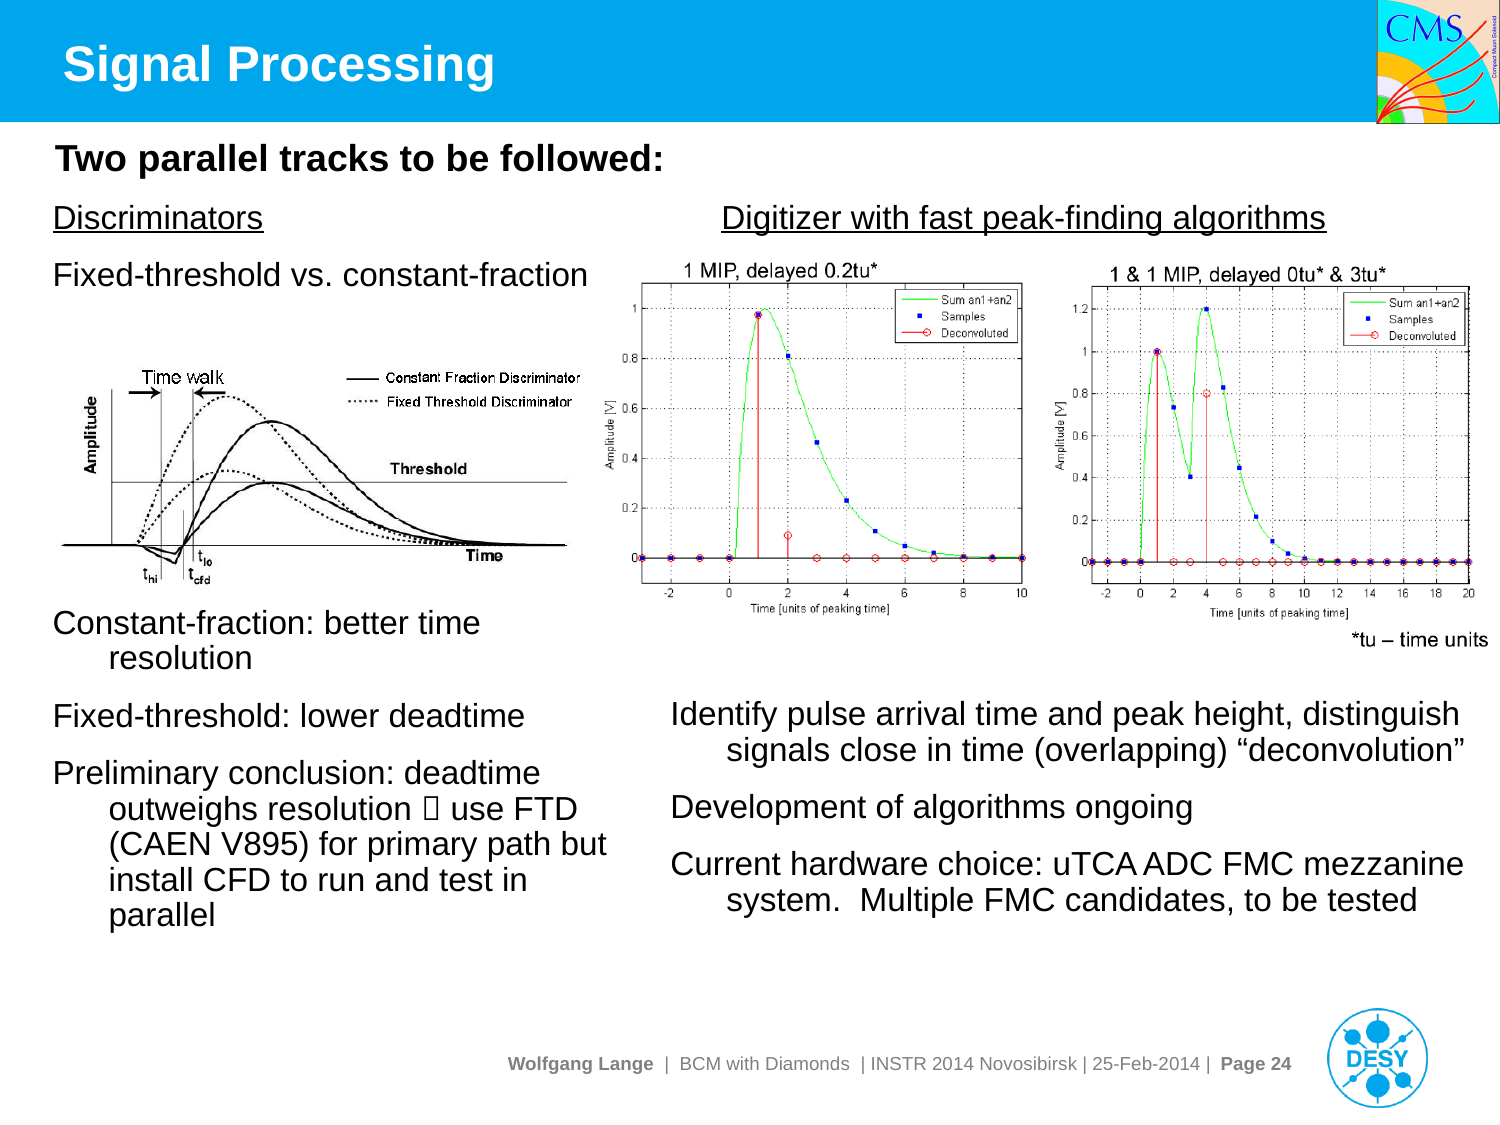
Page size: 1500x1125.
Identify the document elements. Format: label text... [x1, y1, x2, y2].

text_box Identify pulse arrival time and peak height, distinguish signals close in time (overlapping) “deconvolution” Development of algorithms ongoing Current hardware choice: uTCA ADC FMC mezzanine system. Multiple FMC candidates, to be tested [655, 690, 1490, 939]
picture [1330, 1011, 1426, 1106]
picture [1387, 1008, 1428, 1046]
picture [1327, 1068, 1365, 1108]
text_box Digitizer with fast peak-finding algorithms [706, 193, 1429, 249]
text_box Discriminators Fixed-threshold vs. constant-fraction [37, 193, 633, 318]
picture [1376, 0, 1500, 124]
picture [1327, 1008, 1368, 1049]
text_box Constant-fraction: better time resolution Fixed-threshold: lower deadtime Preliminary conclusion: deadtime outweighs resolution  use FTD (CAEN V895) for primary path but install CFD to run and test in parallel [37, 605, 638, 978]
text_box Two parallel tracks to be followed: [40, 126, 754, 186]
picture [1391, 1071, 1428, 1108]
picture [33, 259, 1497, 654]
title Signal Processing [47, 16, 1446, 107]
